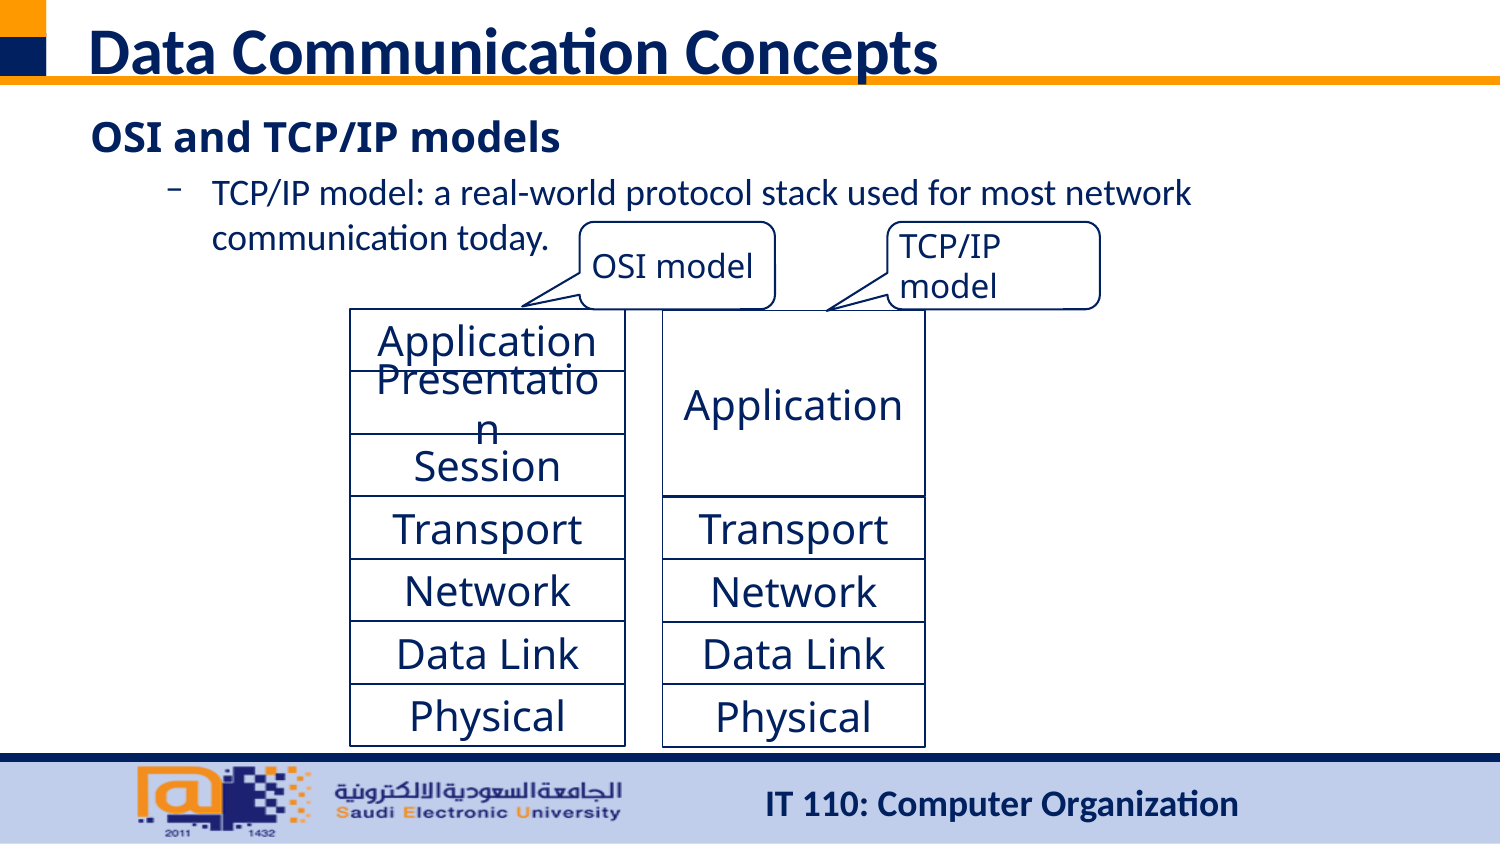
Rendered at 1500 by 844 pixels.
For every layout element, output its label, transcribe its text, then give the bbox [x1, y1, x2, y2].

text_box Data Link [662, 621, 925, 684]
text_box Application [350, 308, 625, 371]
text_box Network [662, 559, 925, 621]
text_box TCP/IP model [826, 221, 1100, 311]
text_box Physical [350, 683, 625, 747]
text_box Presentation [350, 371, 625, 433]
list OSI and TCP/IP models TCP/IP model: a real-world protocol stack used for most network communication today. [75, 103, 1425, 660]
text_box Application [662, 310, 925, 496]
text_box Transport [350, 496, 625, 558]
text_box Session [350, 433, 625, 496]
text_box Network [350, 558, 625, 621]
text_box OSI model [522, 221, 775, 310]
text_box Physical [662, 684, 925, 747]
picture [137, 766, 622, 837]
title Data Communication Concepts [73, 0, 1427, 81]
text_box Data Link [350, 621, 625, 683]
text_box Transport [662, 496, 925, 559]
